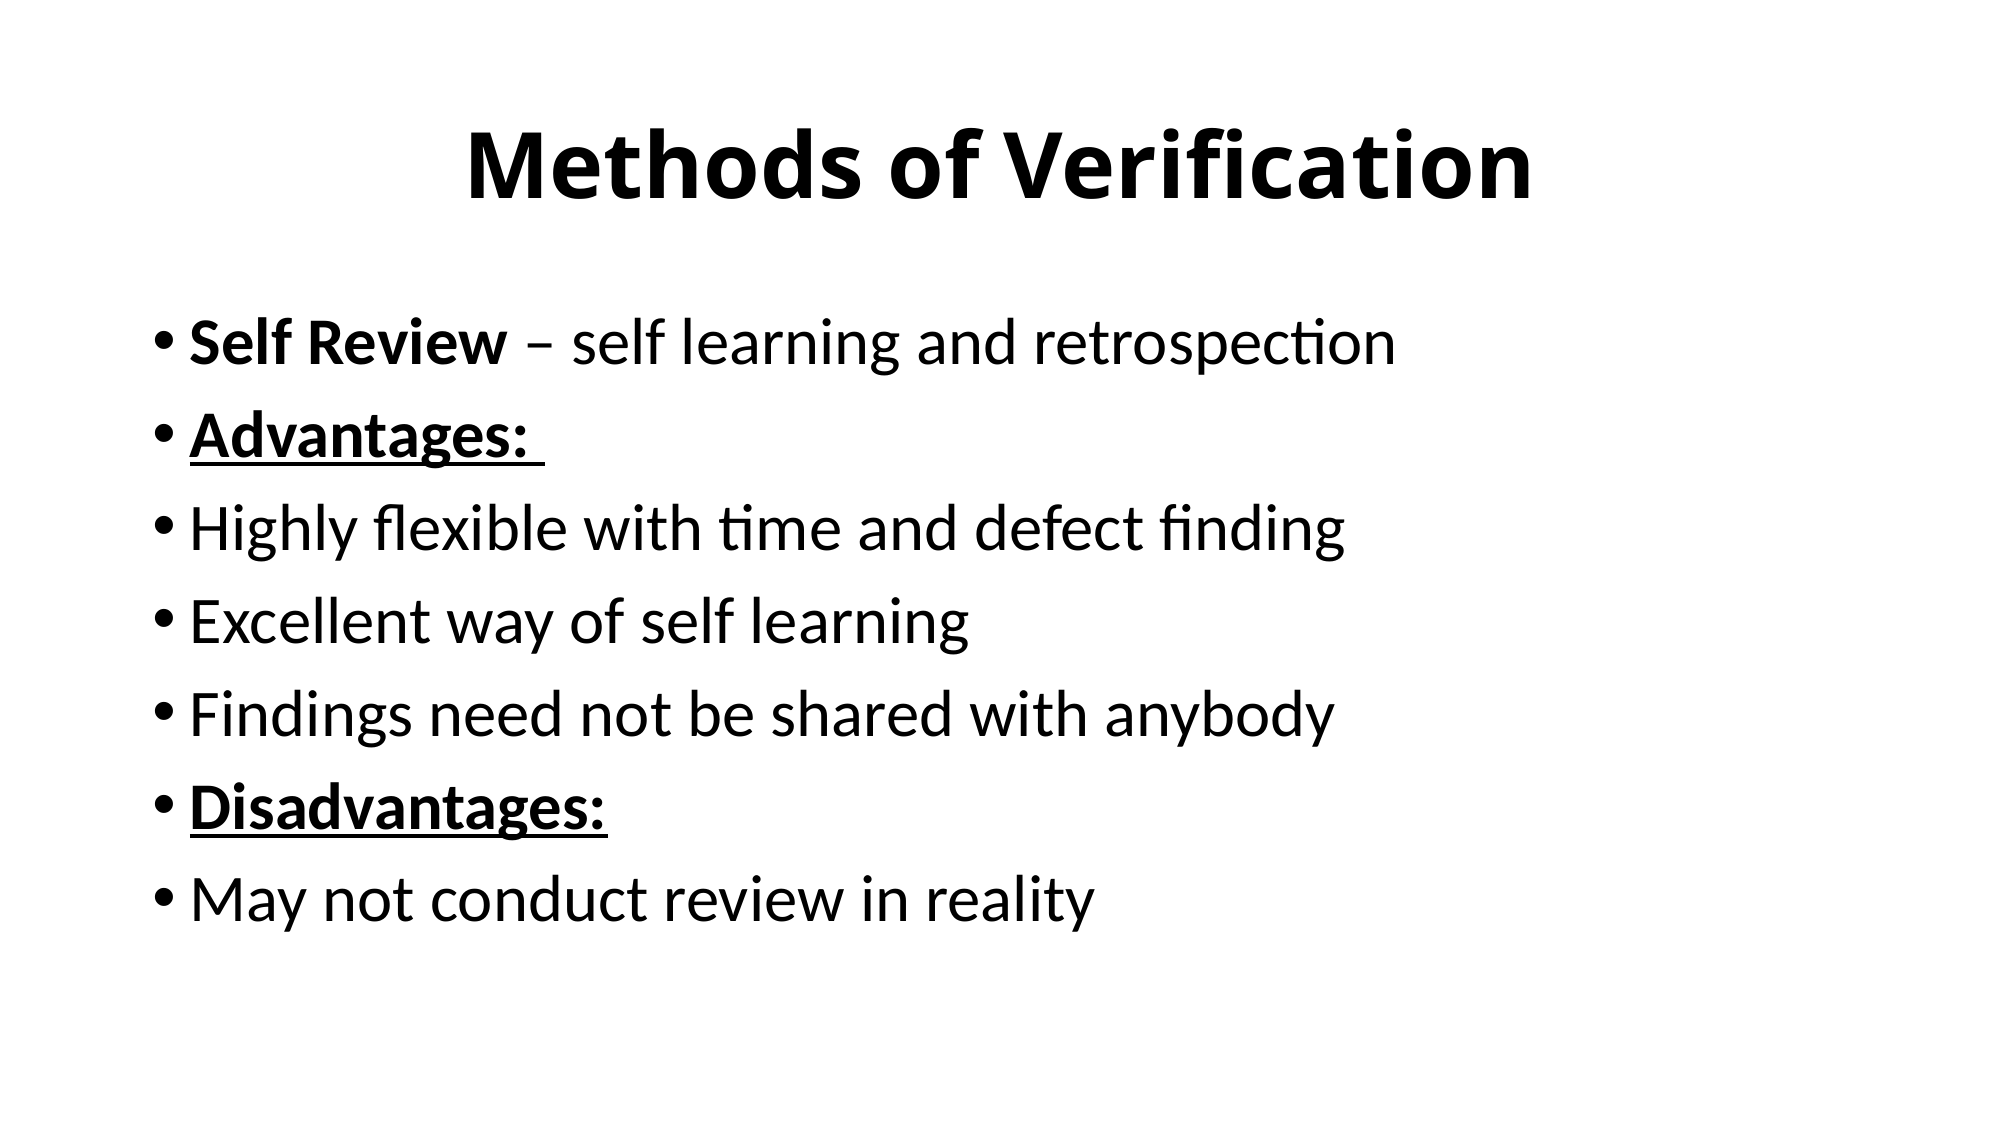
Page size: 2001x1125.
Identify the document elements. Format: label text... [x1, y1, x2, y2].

title Methods of Verification [137, 59, 1863, 278]
list Self Review – self learning and retrospection Advantages: Highly flexible with time and defect finding Excellent way of self learning Findings need not be shared with anybody Disadvantages: May not conduct review in reality [137, 299, 1863, 1100]
